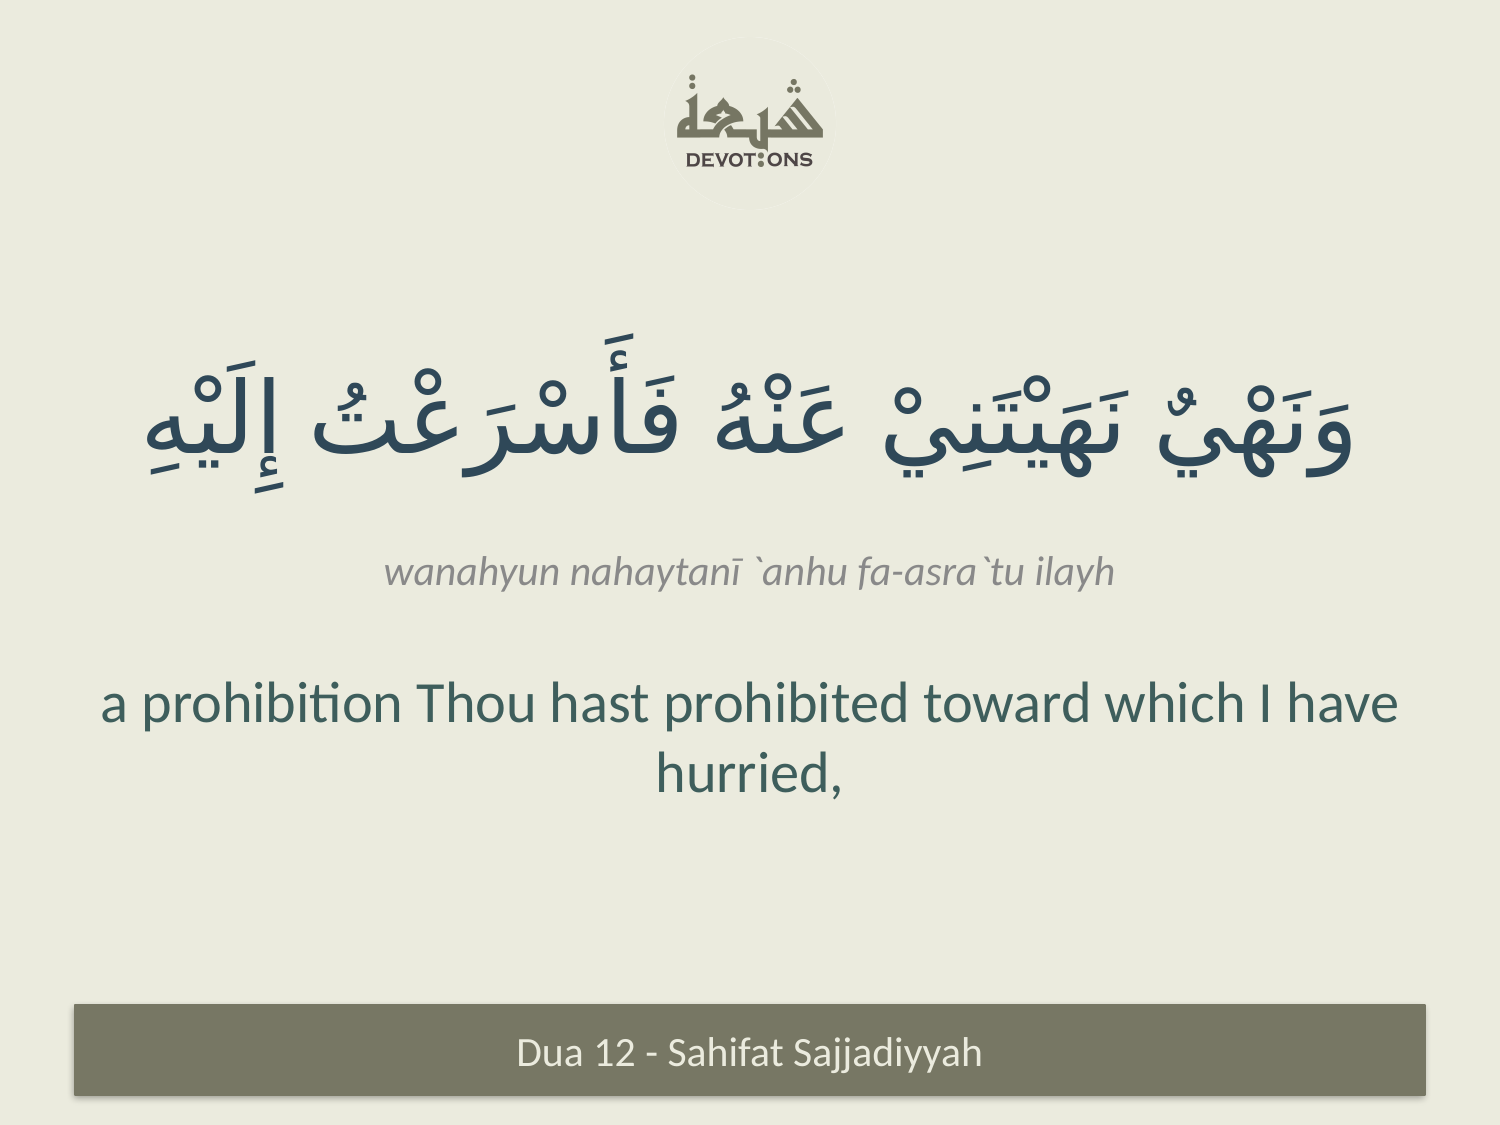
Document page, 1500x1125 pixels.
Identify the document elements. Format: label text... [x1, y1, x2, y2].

picture [656, 29, 844, 218]
text_box Dua 12 - Sahifat Sajjadiyyah [501, 1017, 999, 1083]
text_box وَنَهْيٌ نَهَيْتَنِيْ عَنْهُ فَأَسْرَعْتُ إِلَيْهِ wanahyun nahaytanī `anhu fa-asra`tu ilayh a prohibition Thou hast prohibited toward which I have hurried, [74, 346, 1425, 811]
text_box [74, 1004, 1426, 1096]
